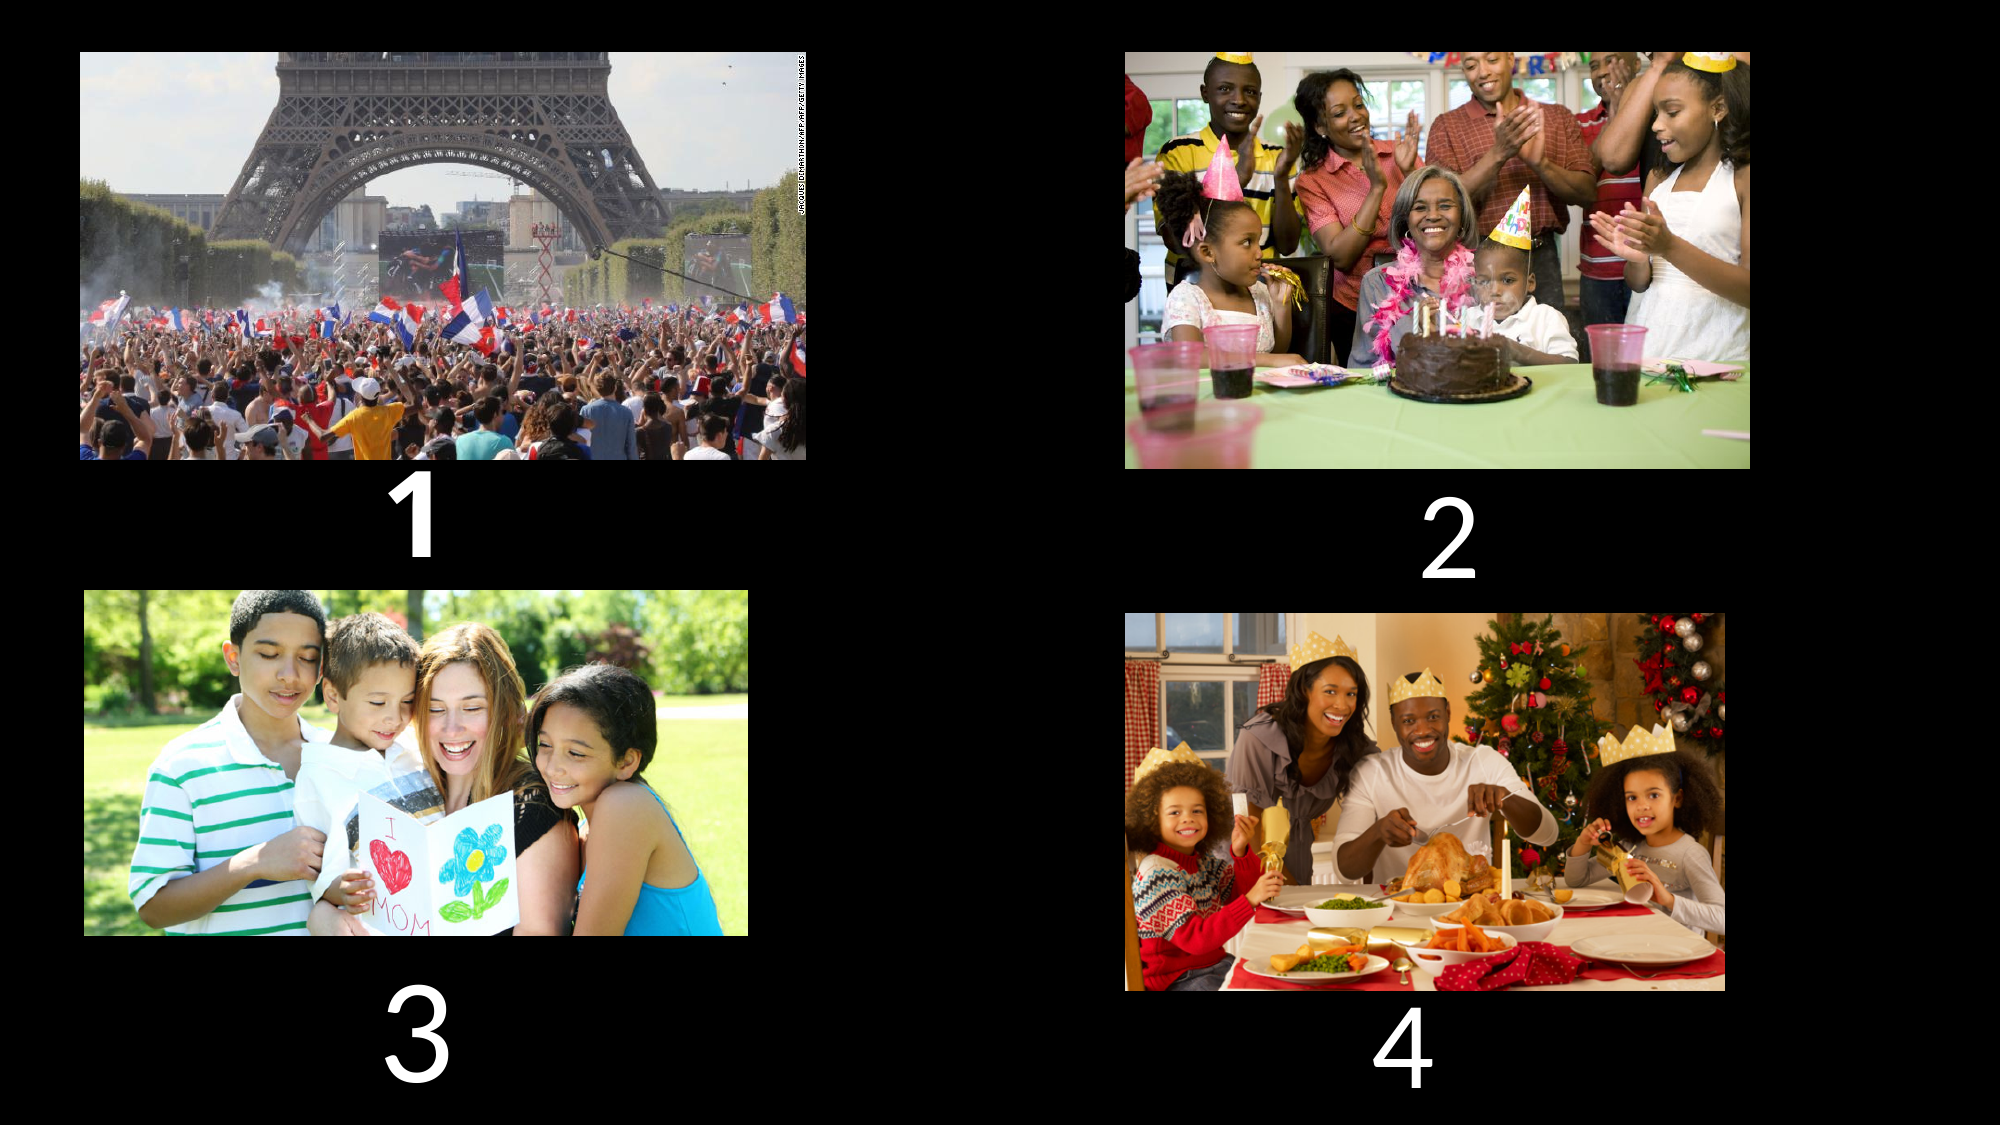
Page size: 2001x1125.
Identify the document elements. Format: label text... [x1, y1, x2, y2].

picture [1125, 613, 1725, 991]
picture [80, 52, 806, 460]
text_box 2 [1403, 469, 1602, 612]
text_box 4 [1356, 991, 1450, 1121]
picture [1125, 52, 1751, 469]
picture [84, 590, 748, 936]
text_box 3 [363, 936, 470, 1121]
title 1 [305, 460, 528, 590]
